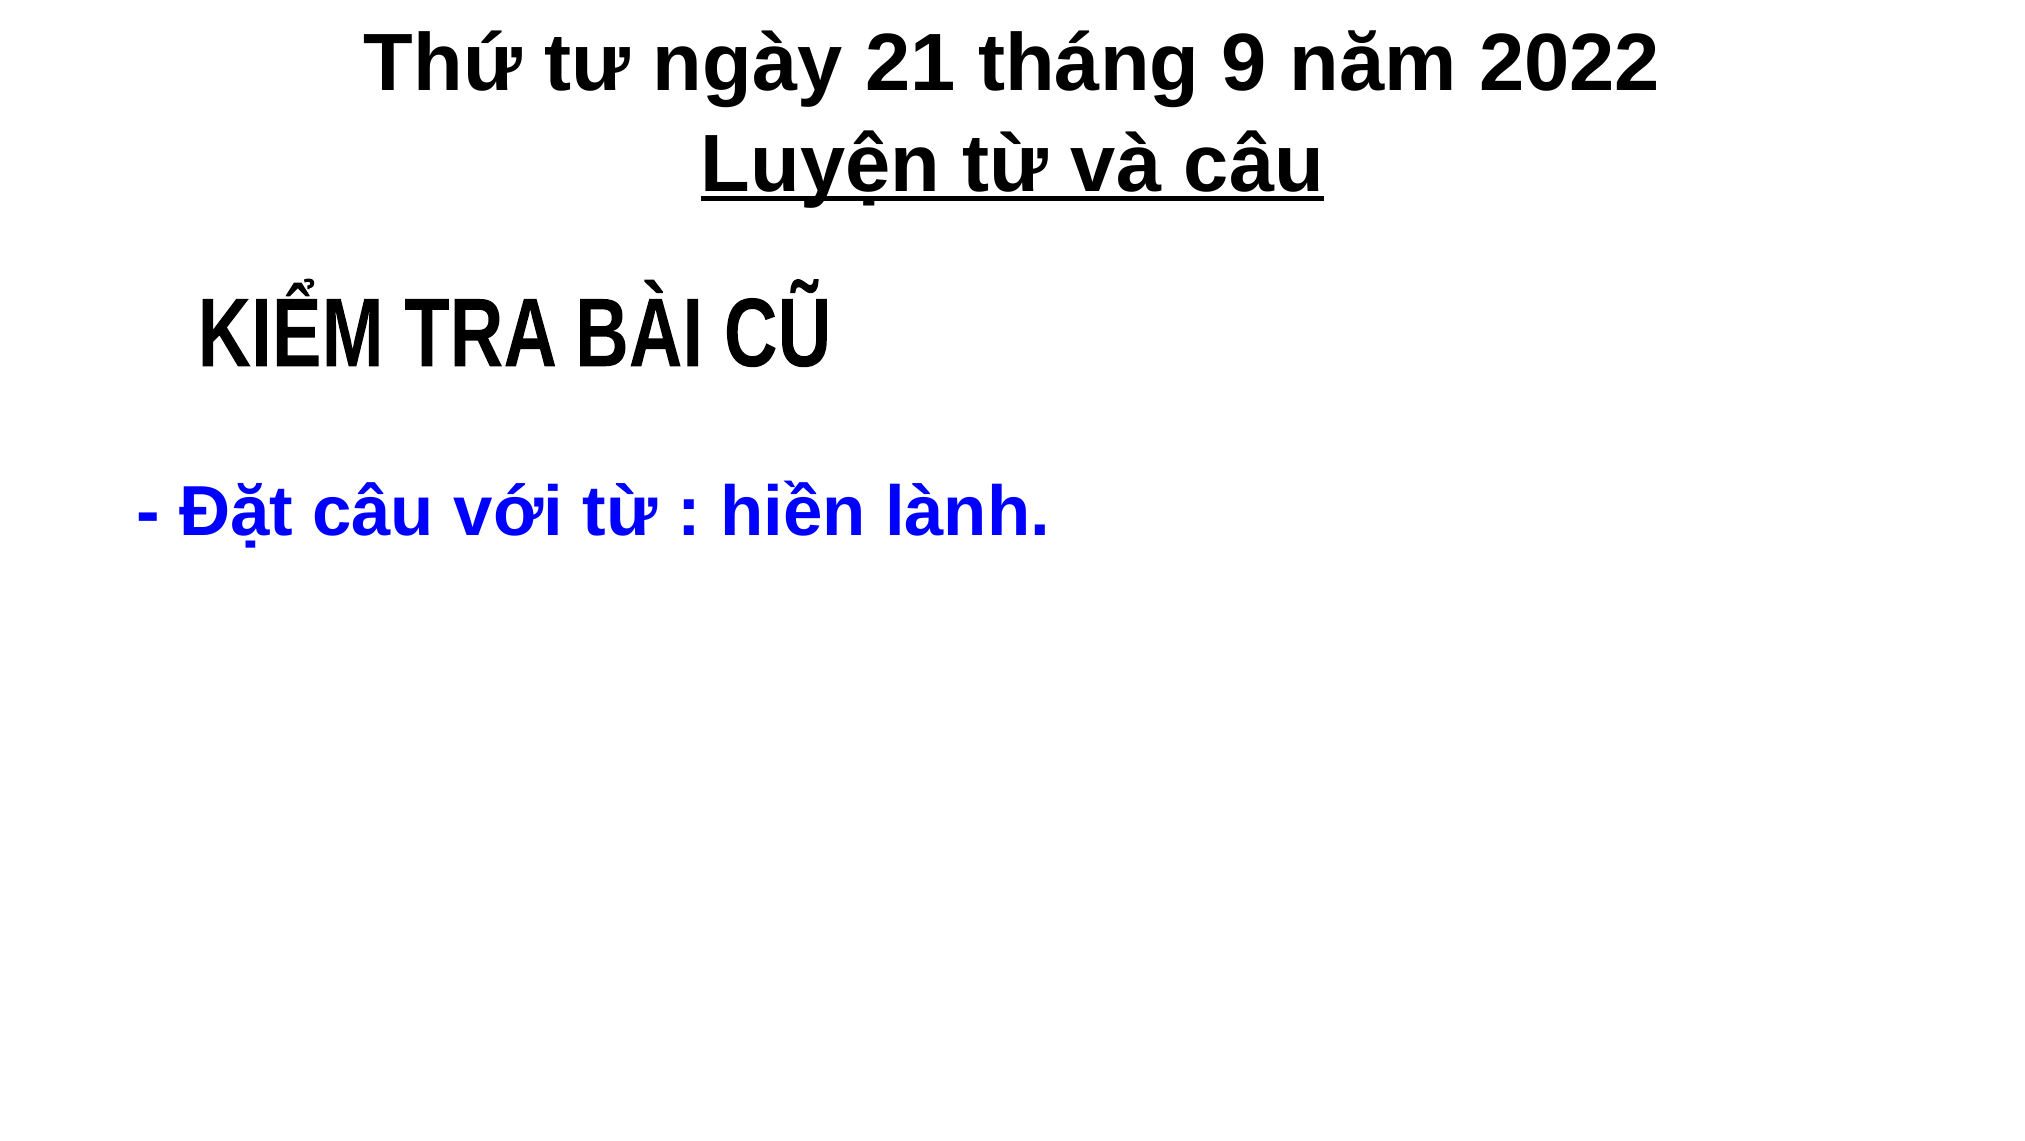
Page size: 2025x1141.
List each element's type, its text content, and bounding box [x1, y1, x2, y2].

text_box Luyện từ và câu [0, 101, 2025, 217]
text_box Thứ tư ngày 21 tháng 9 năm 2022 [0, 0, 2025, 101]
text_box - Đặt câu với từ : hiền lành. [118, 455, 2025, 559]
